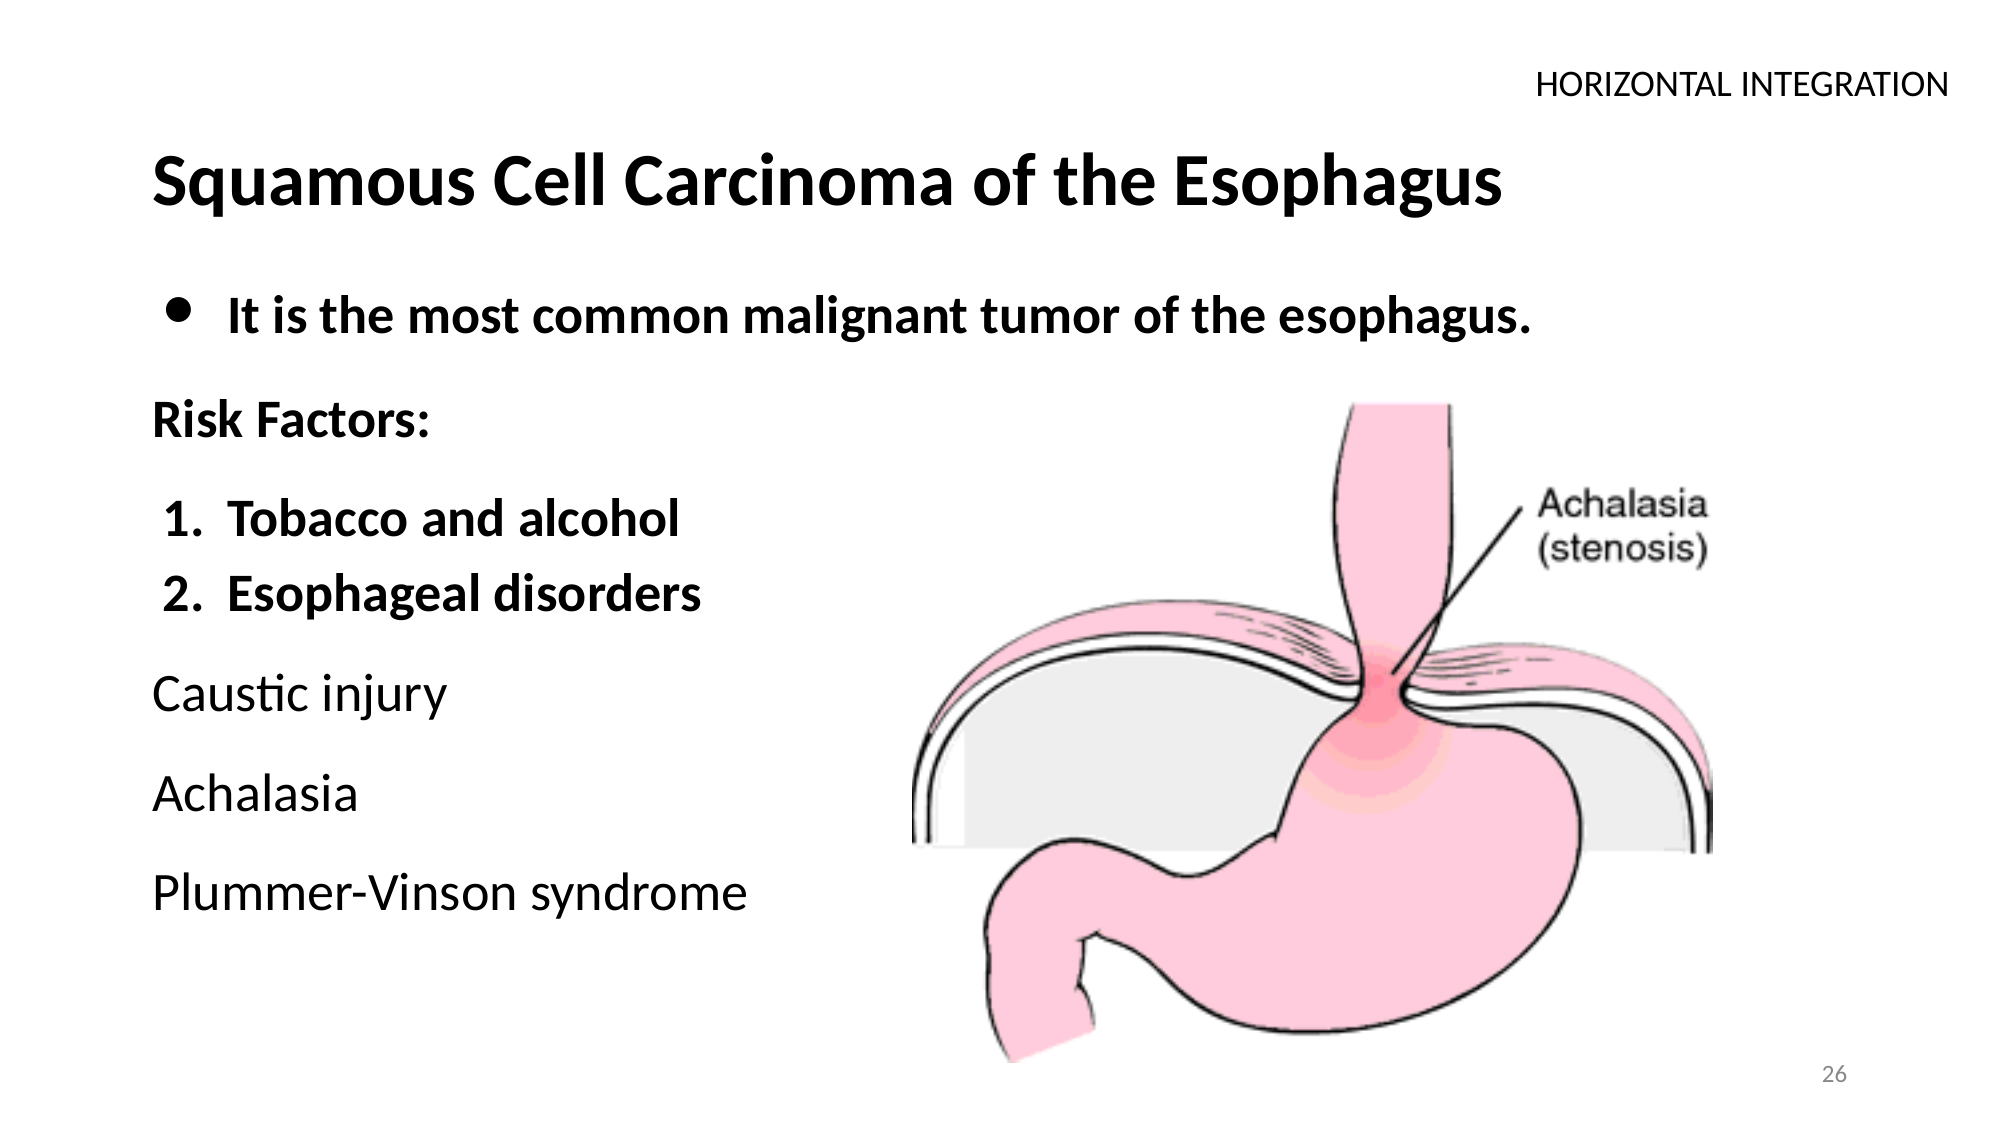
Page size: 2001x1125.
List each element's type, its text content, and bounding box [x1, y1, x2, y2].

title Squamous Cell Carcinoma of the Esophagus [137, 59, 1863, 278]
slide_number 26 [1412, 1042, 1863, 1103]
list It is the most common malignant tumor of the esophagus. Risk Factors: Tobacco and alcohol Esophageal disorders Caustic injury Achalasia Plummer-Vinson syndrome [137, 261, 1822, 1029]
picture [912, 400, 1713, 1063]
text_box HORIZONTAL INTEGRATION [1499, 56, 1950, 104]
